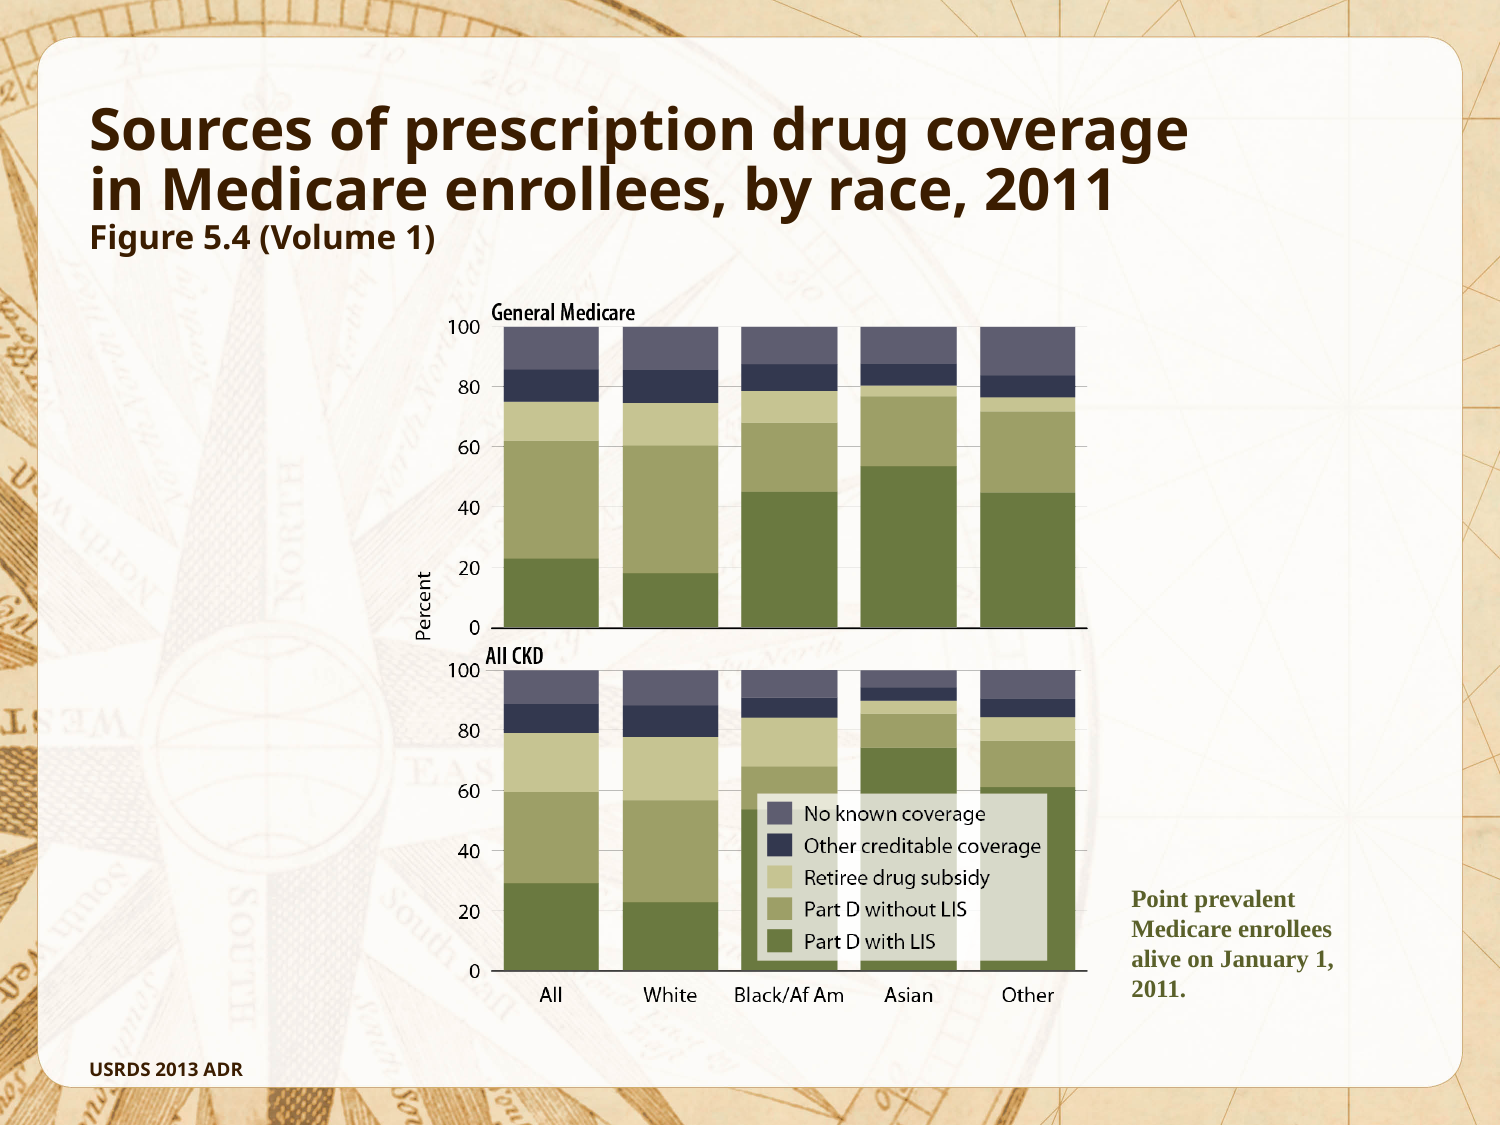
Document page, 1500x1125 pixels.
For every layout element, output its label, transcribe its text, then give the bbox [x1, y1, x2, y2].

text_box Point prevalent Medicare enrollees alive on January 1, 2011. [1131, 875, 1366, 1011]
title Sources of prescription drug coverage in Medicare enrollees, by race, 2011 Figure 5.4 (Volume 1) [74, 45, 1425, 264]
picture [0, 0, 1500, 1125]
